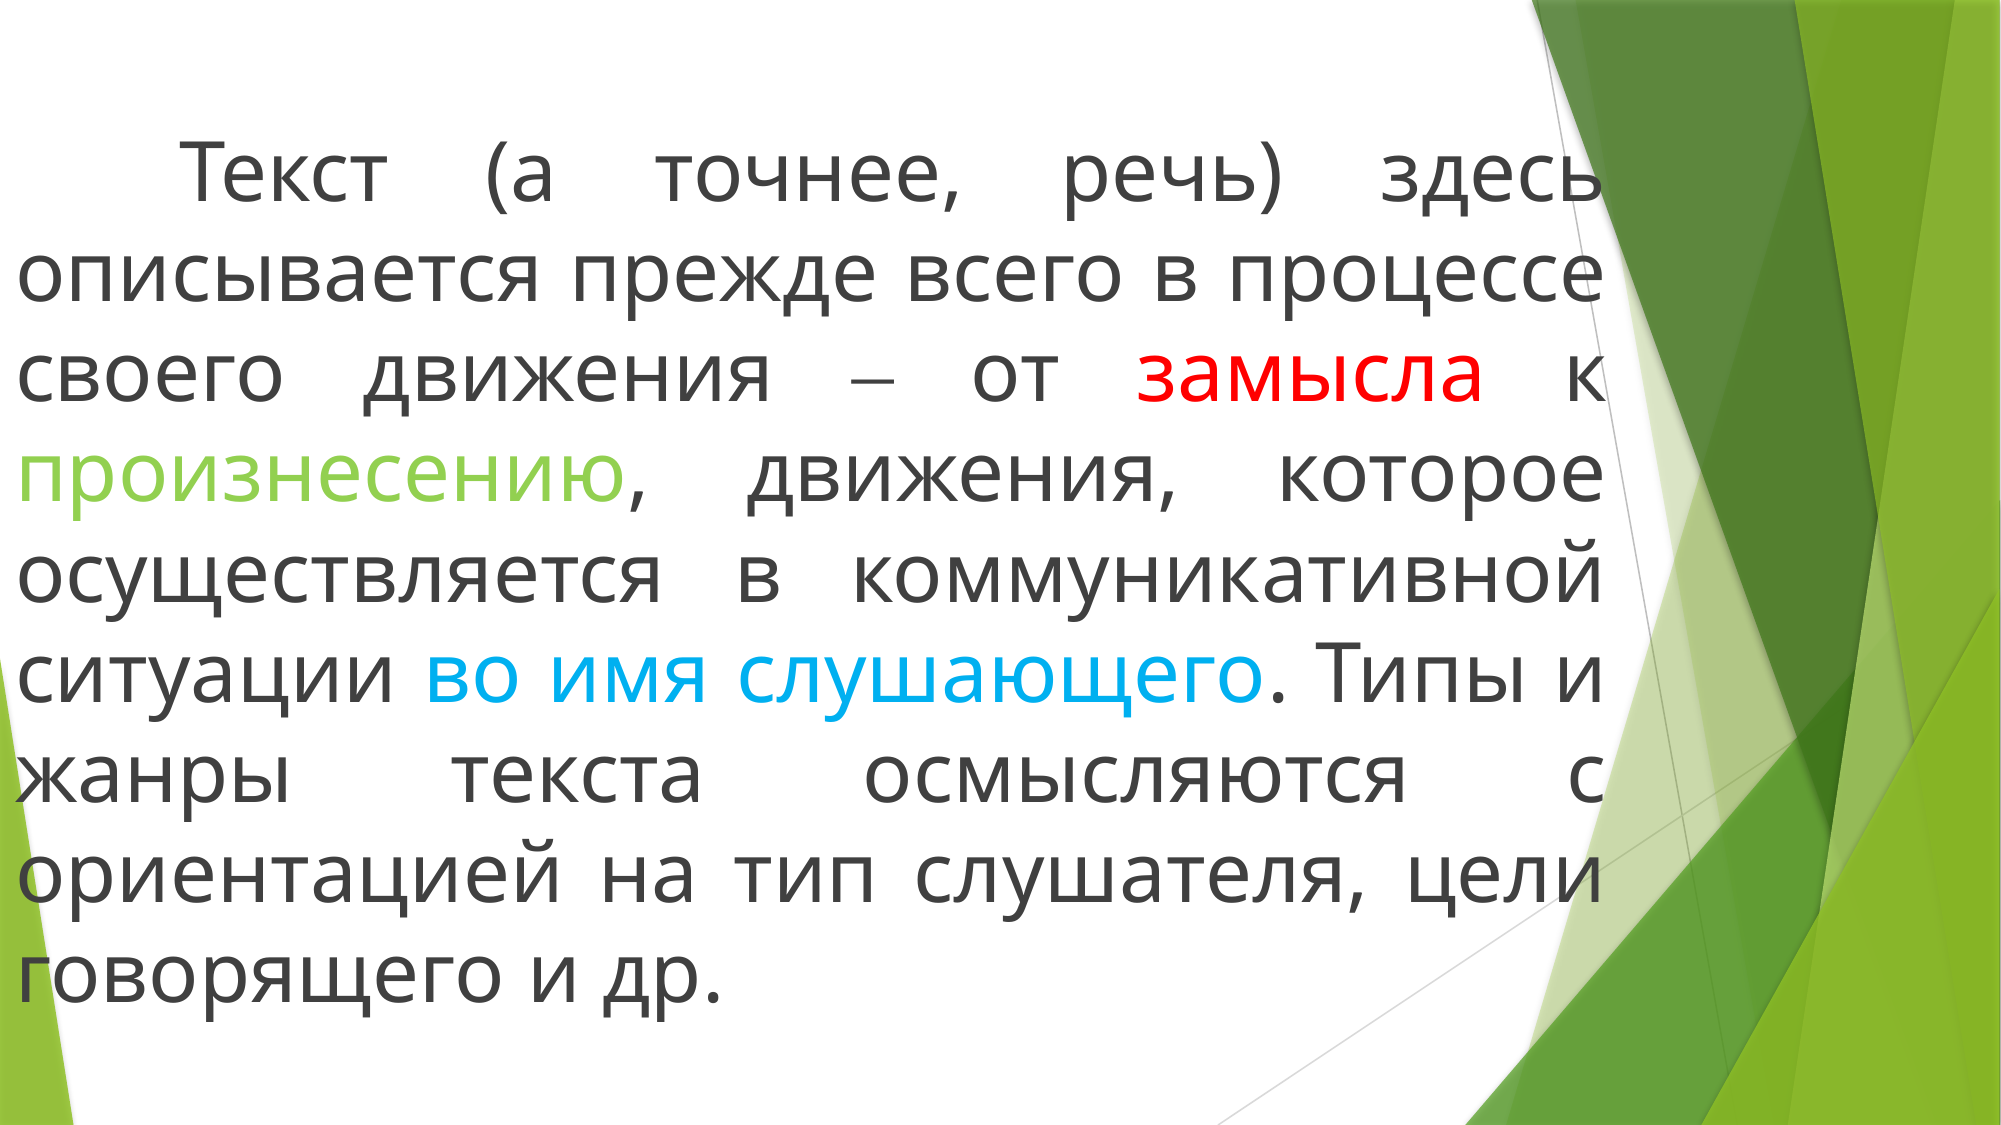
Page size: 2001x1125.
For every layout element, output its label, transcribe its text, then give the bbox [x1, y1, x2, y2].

list Текст (а точнее, речь) здесь описывается прежде всего в процессе своего движения ‒ от замысла к произнесению, движения, которое осуществляется в коммуникативной ситуации во имя слушающего. Типы и жанры текста осмысляются с ориентацией на тип слушателя, цели говорящего и др. [0, 110, 1623, 1044]
